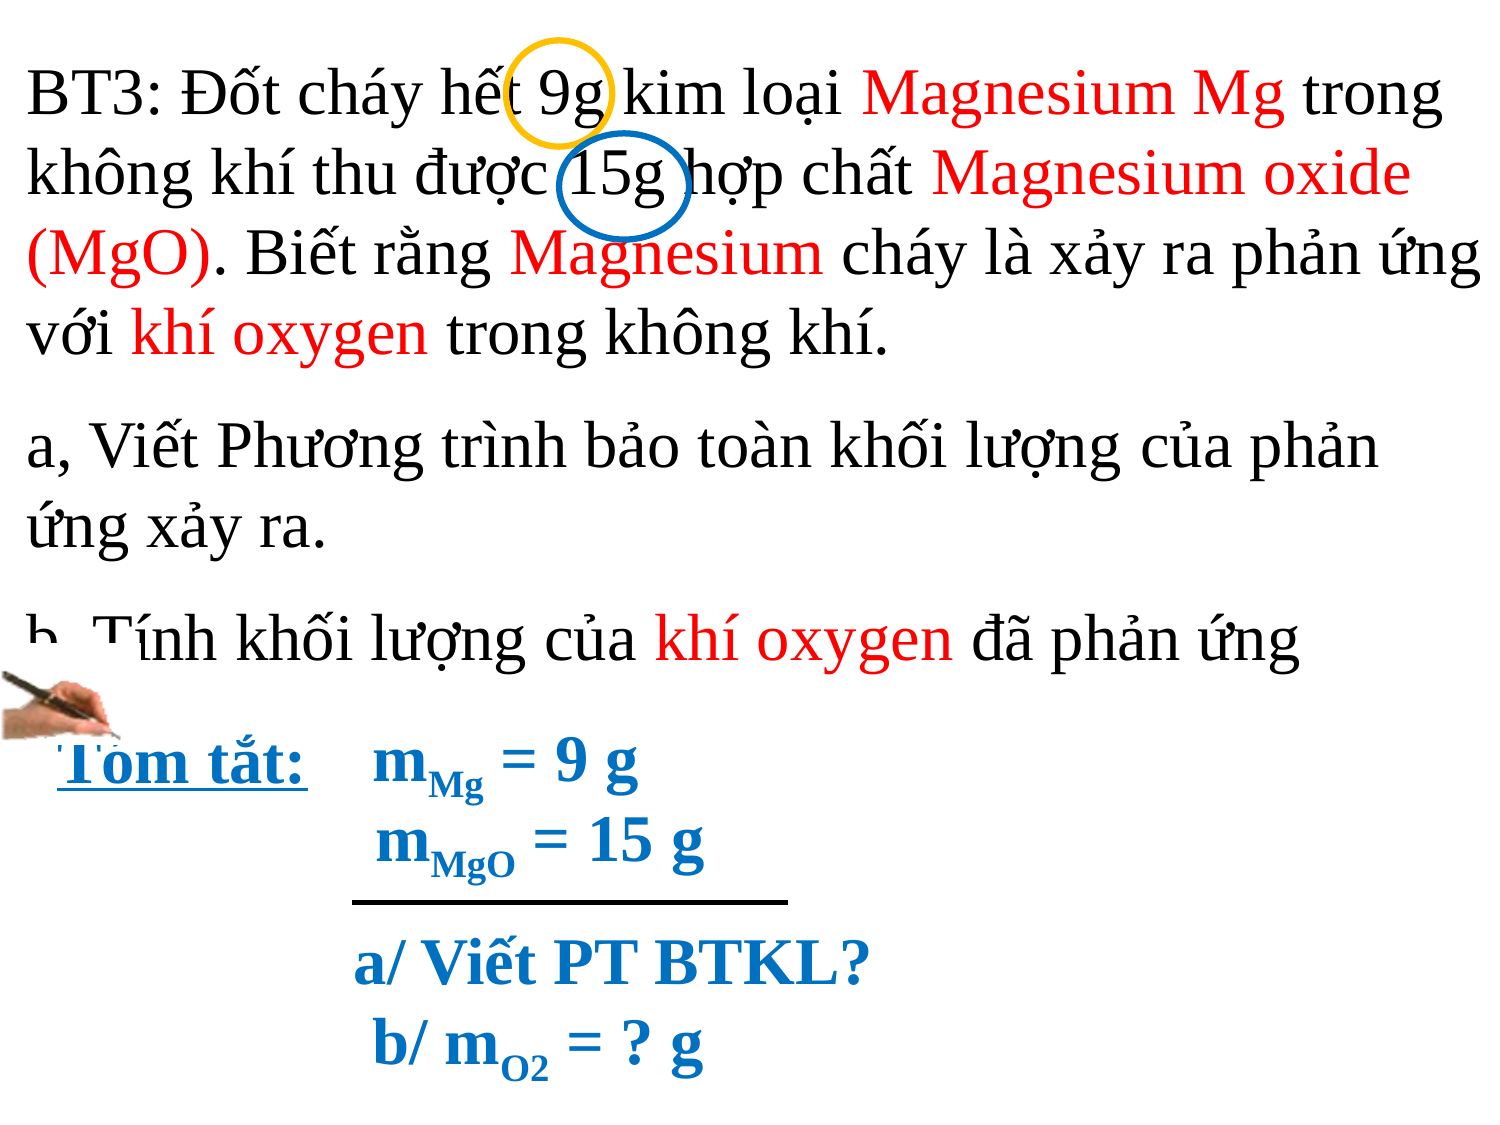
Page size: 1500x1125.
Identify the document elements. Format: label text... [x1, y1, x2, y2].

text_box BT3: Đốt cháy hết 9g kim loại Magnesium Mg trong không khí thu được 15g hợp chất Magnesium oxide (MgO). Biết rằng Magnesium cháy là xảy ra phản ứng với khí oxygen trong không khí. a, Viết Phương trình bảo toàn khối lượng của phản ứng xảy ra. b, Tính khối lượng của khí oxygen đã phản ứng [11, 40, 1500, 682]
text_box mMgO = 15 g [360, 786, 720, 893]
text_box [558, 132, 691, 241]
text_box a/ Viết PT BTKL? [338, 910, 889, 1006]
text_box Tóm tắt: [42, 709, 323, 805]
text_box [504, 39, 614, 148]
text_box mMg = 9 g [357, 707, 654, 814]
picture [0, 643, 141, 745]
text_box b/ mO2 = ? g [357, 1006, 720, 1097]
